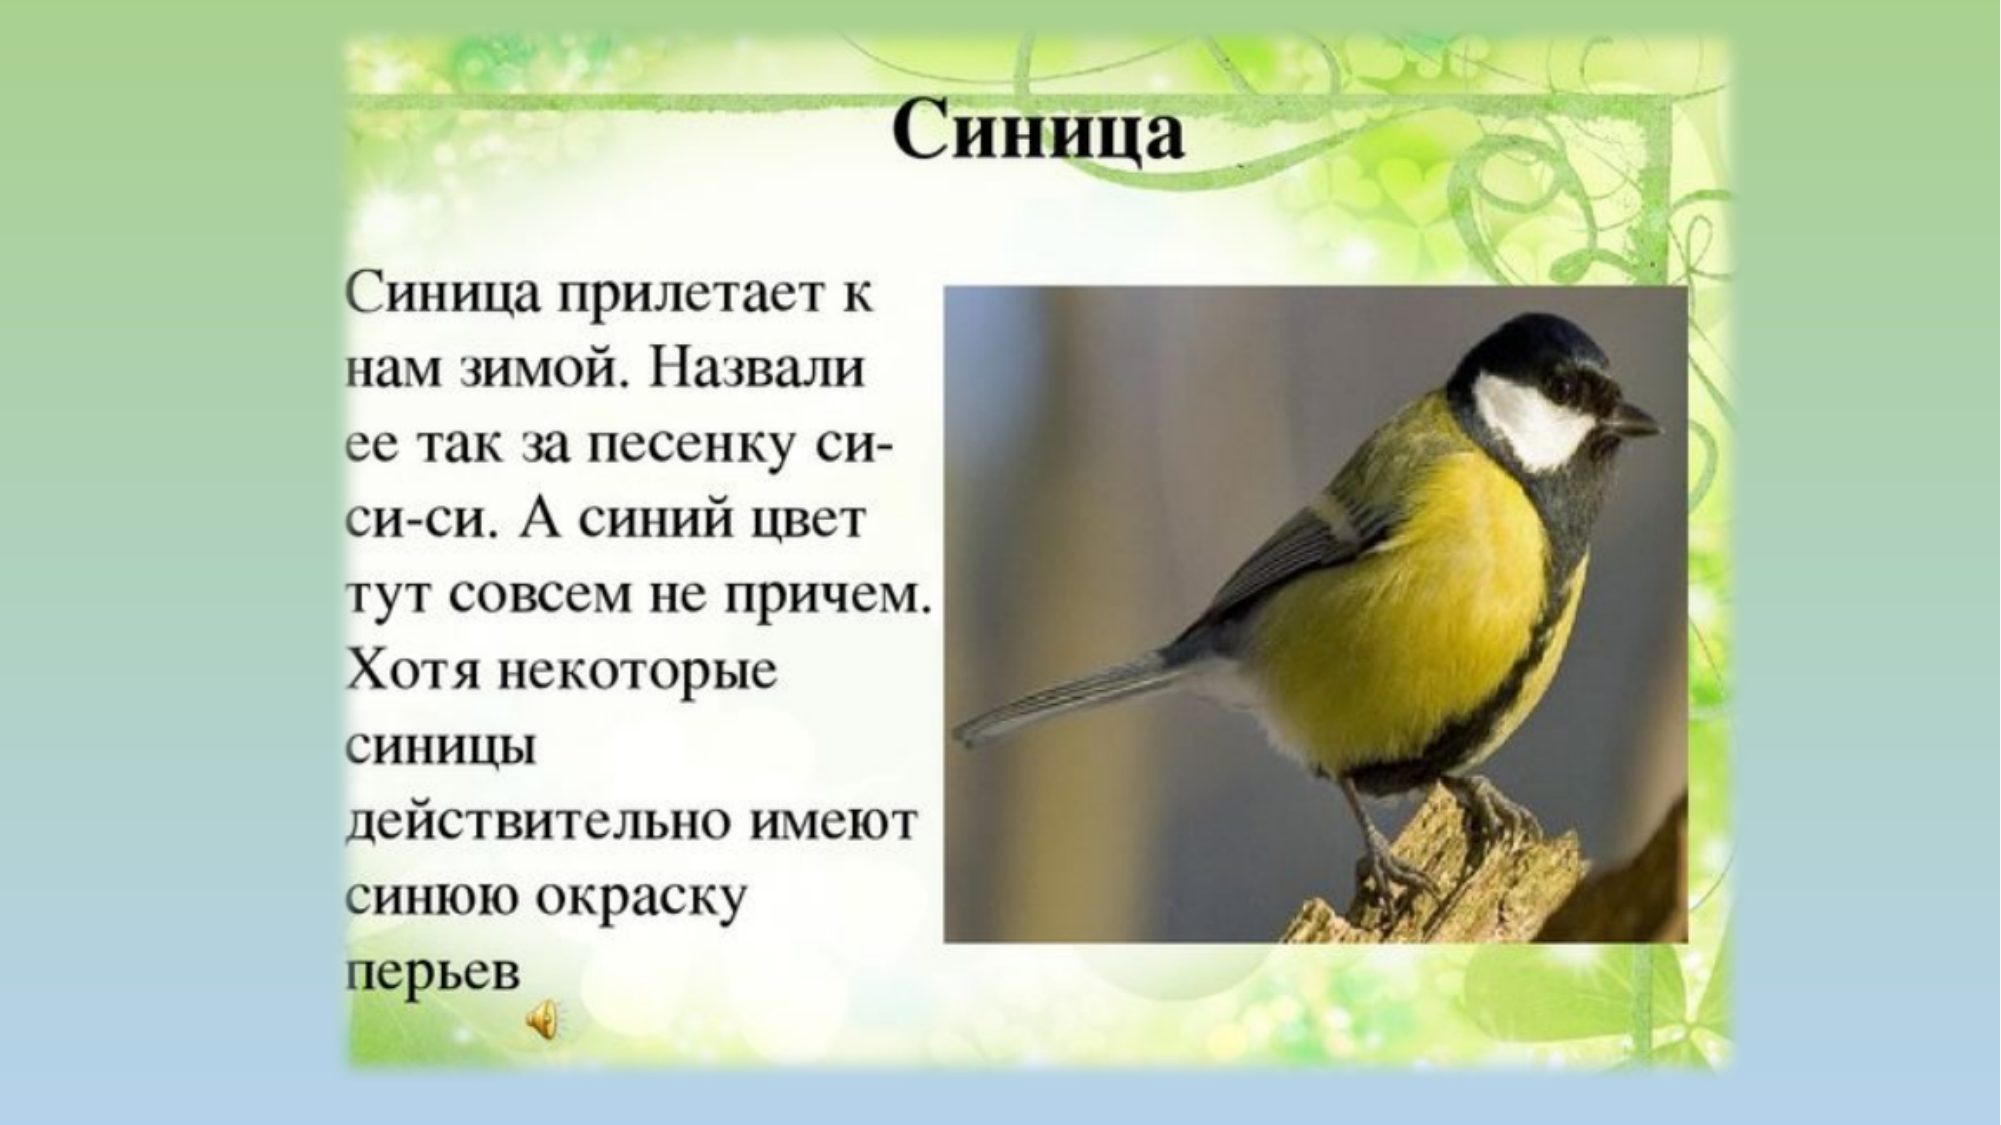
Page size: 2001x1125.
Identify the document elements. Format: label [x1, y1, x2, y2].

picture [331, 22, 1746, 1084]
